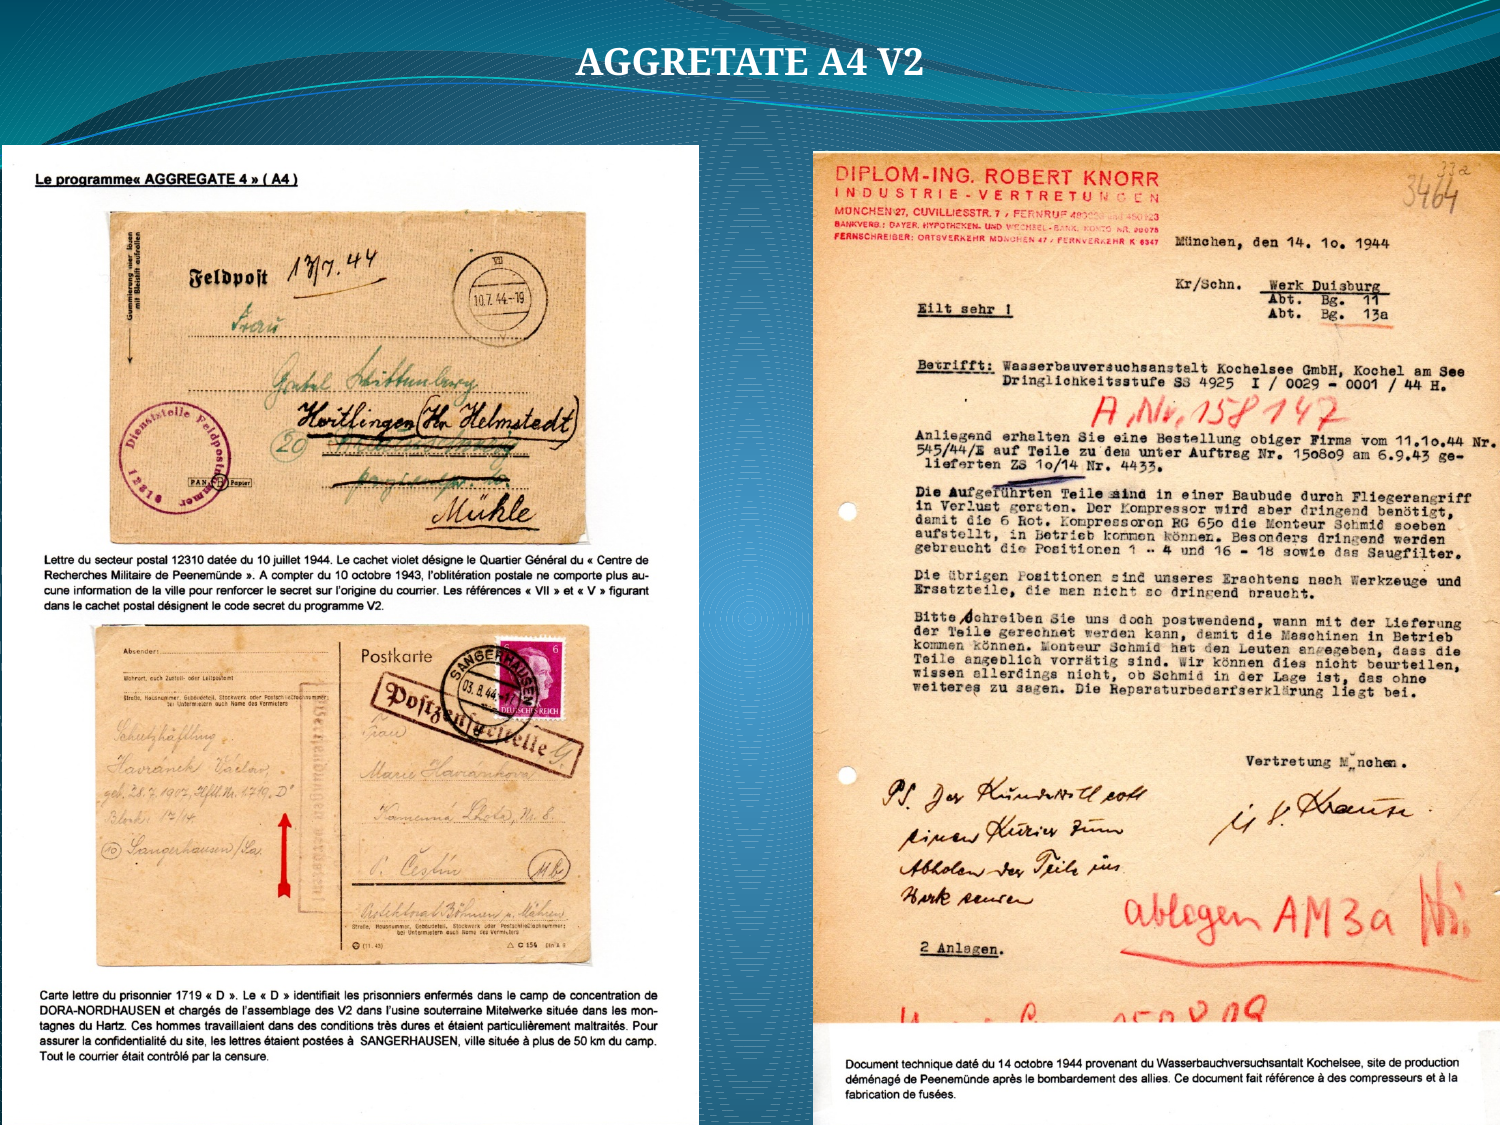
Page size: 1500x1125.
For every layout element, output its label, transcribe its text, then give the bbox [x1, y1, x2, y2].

text_box AGGRETATE A4 V2 [159, 30, 1341, 91]
picture [813, 150, 1500, 1125]
picture [1, 145, 699, 1125]
